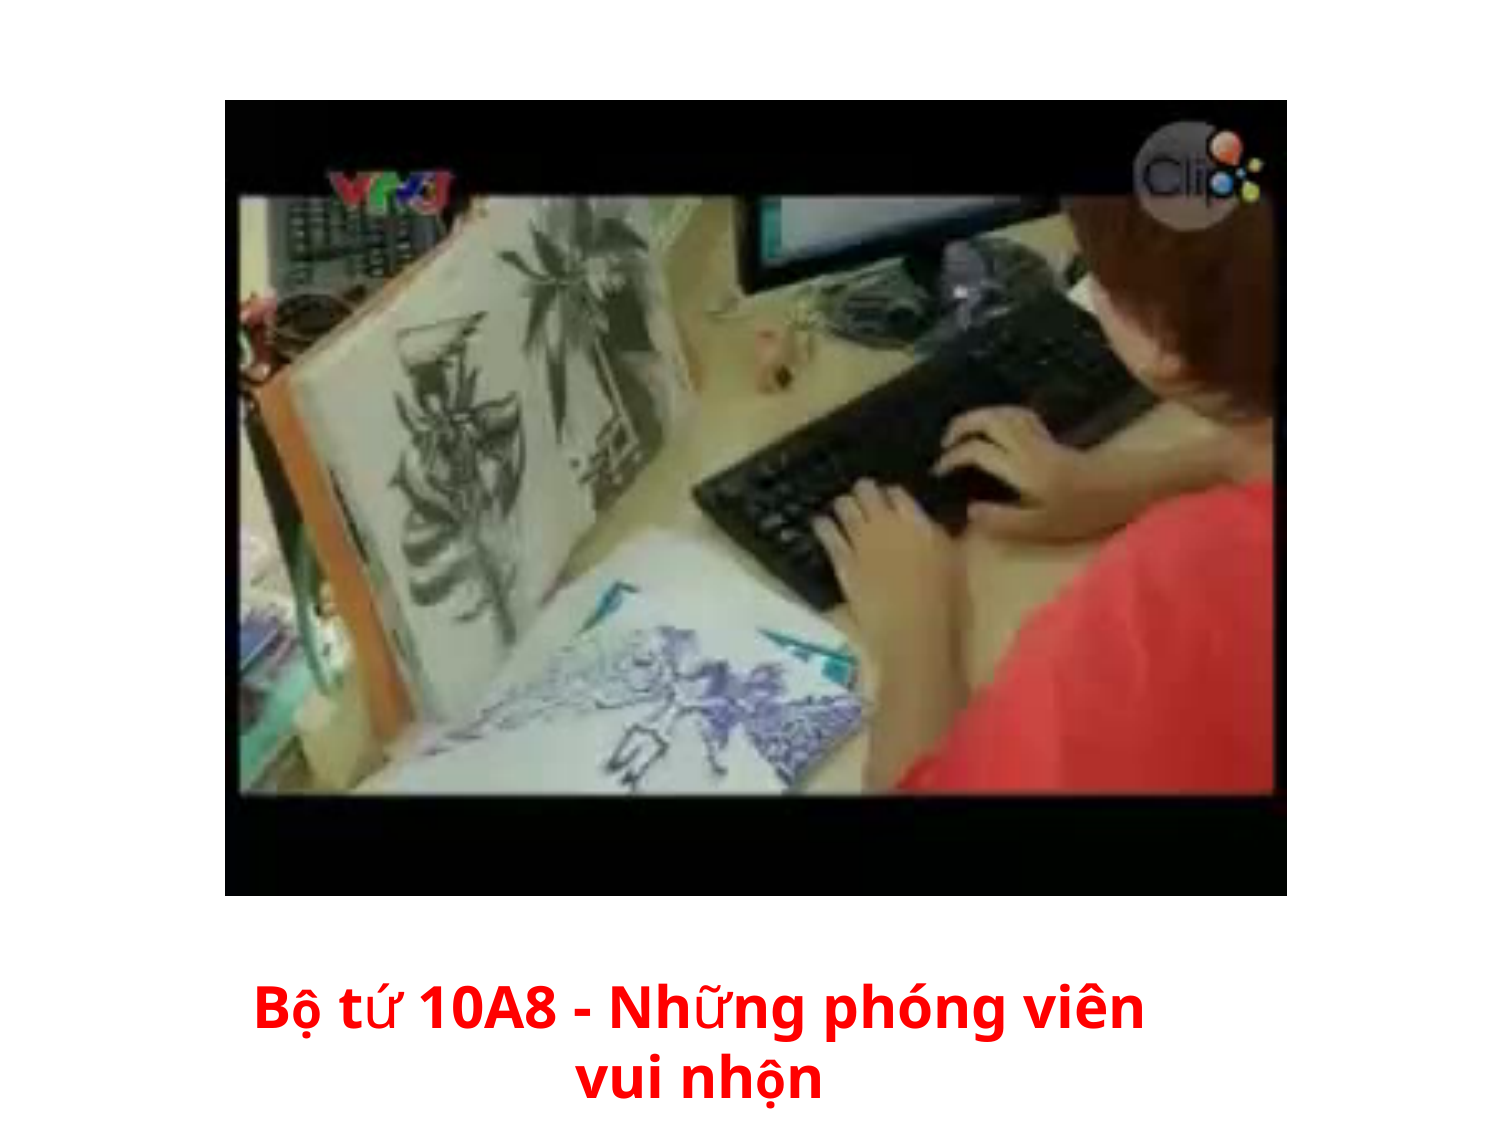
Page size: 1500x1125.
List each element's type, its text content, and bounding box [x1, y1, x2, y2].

text_box Bộ tứ 10A8 - Những phóng viên vui nhộn [200, 962, 1200, 1118]
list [224, 99, 1288, 898]
